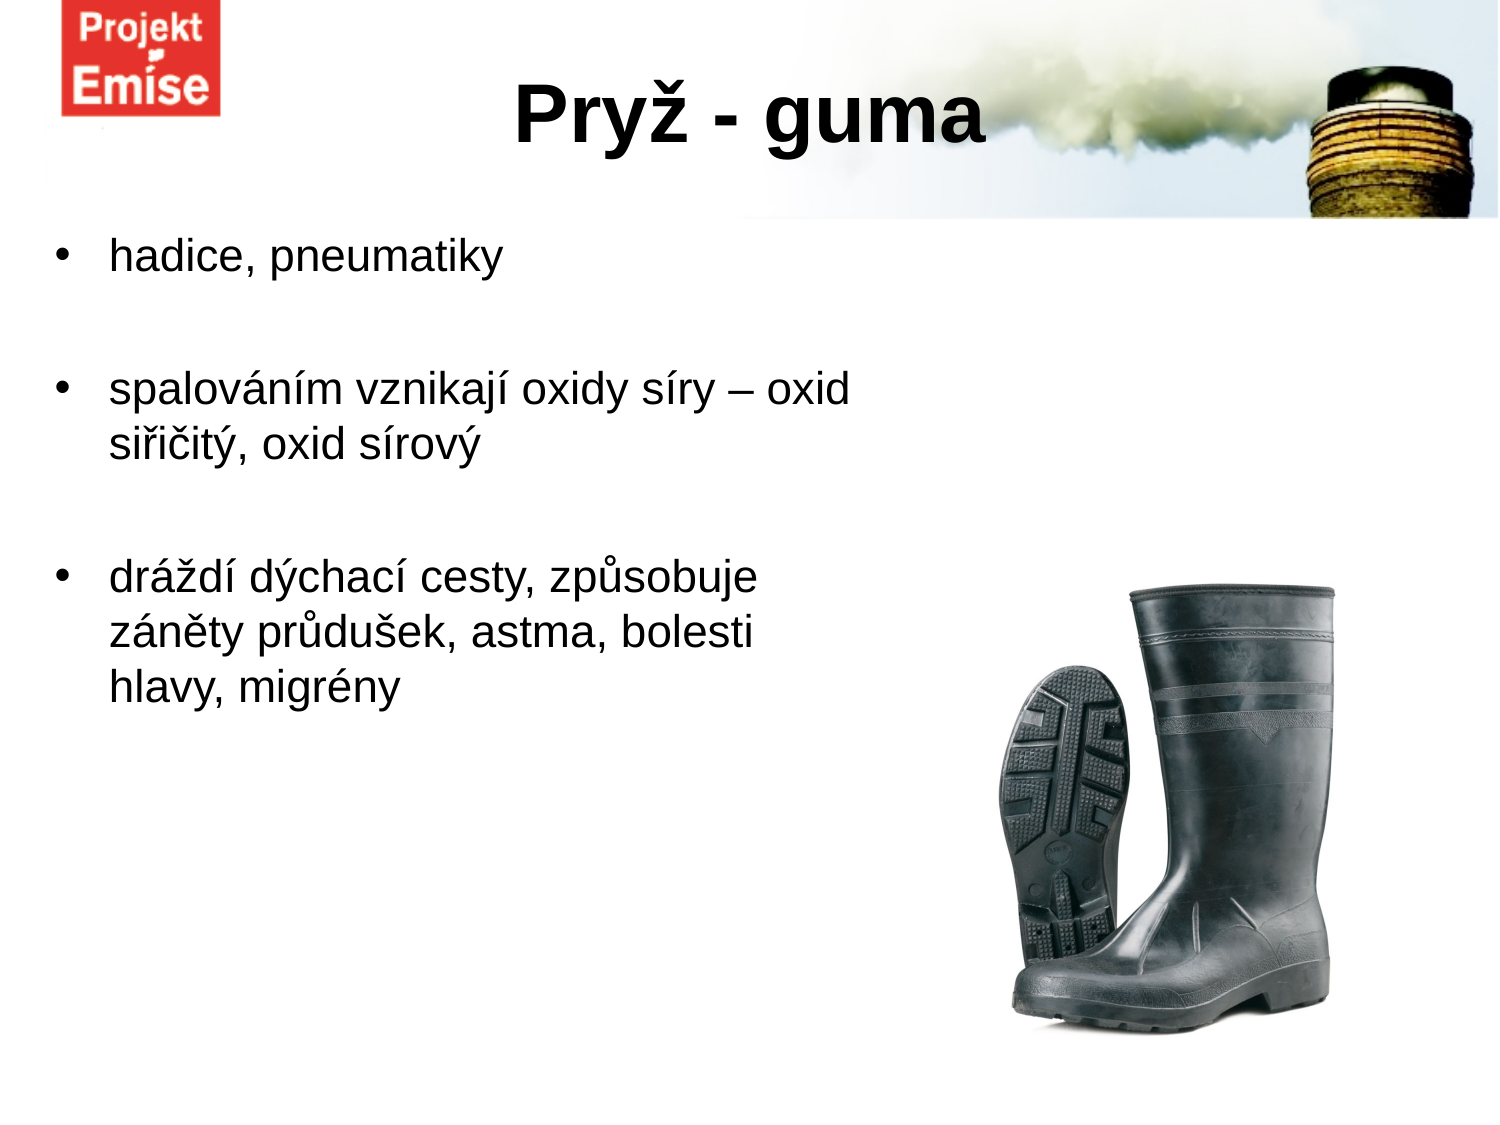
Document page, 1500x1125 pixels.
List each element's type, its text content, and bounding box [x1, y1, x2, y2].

picture [968, 566, 1367, 1045]
text_box hadice, pneumatiky spalováním vznikají oxidy síry – oxid siřičitý, oxid sírový dráždí dýchací cesty, způsobuje záněty průdušek, astma, bolesti hlavy, migrény [39, 227, 880, 1105]
picture [0, 0, 1500, 219]
